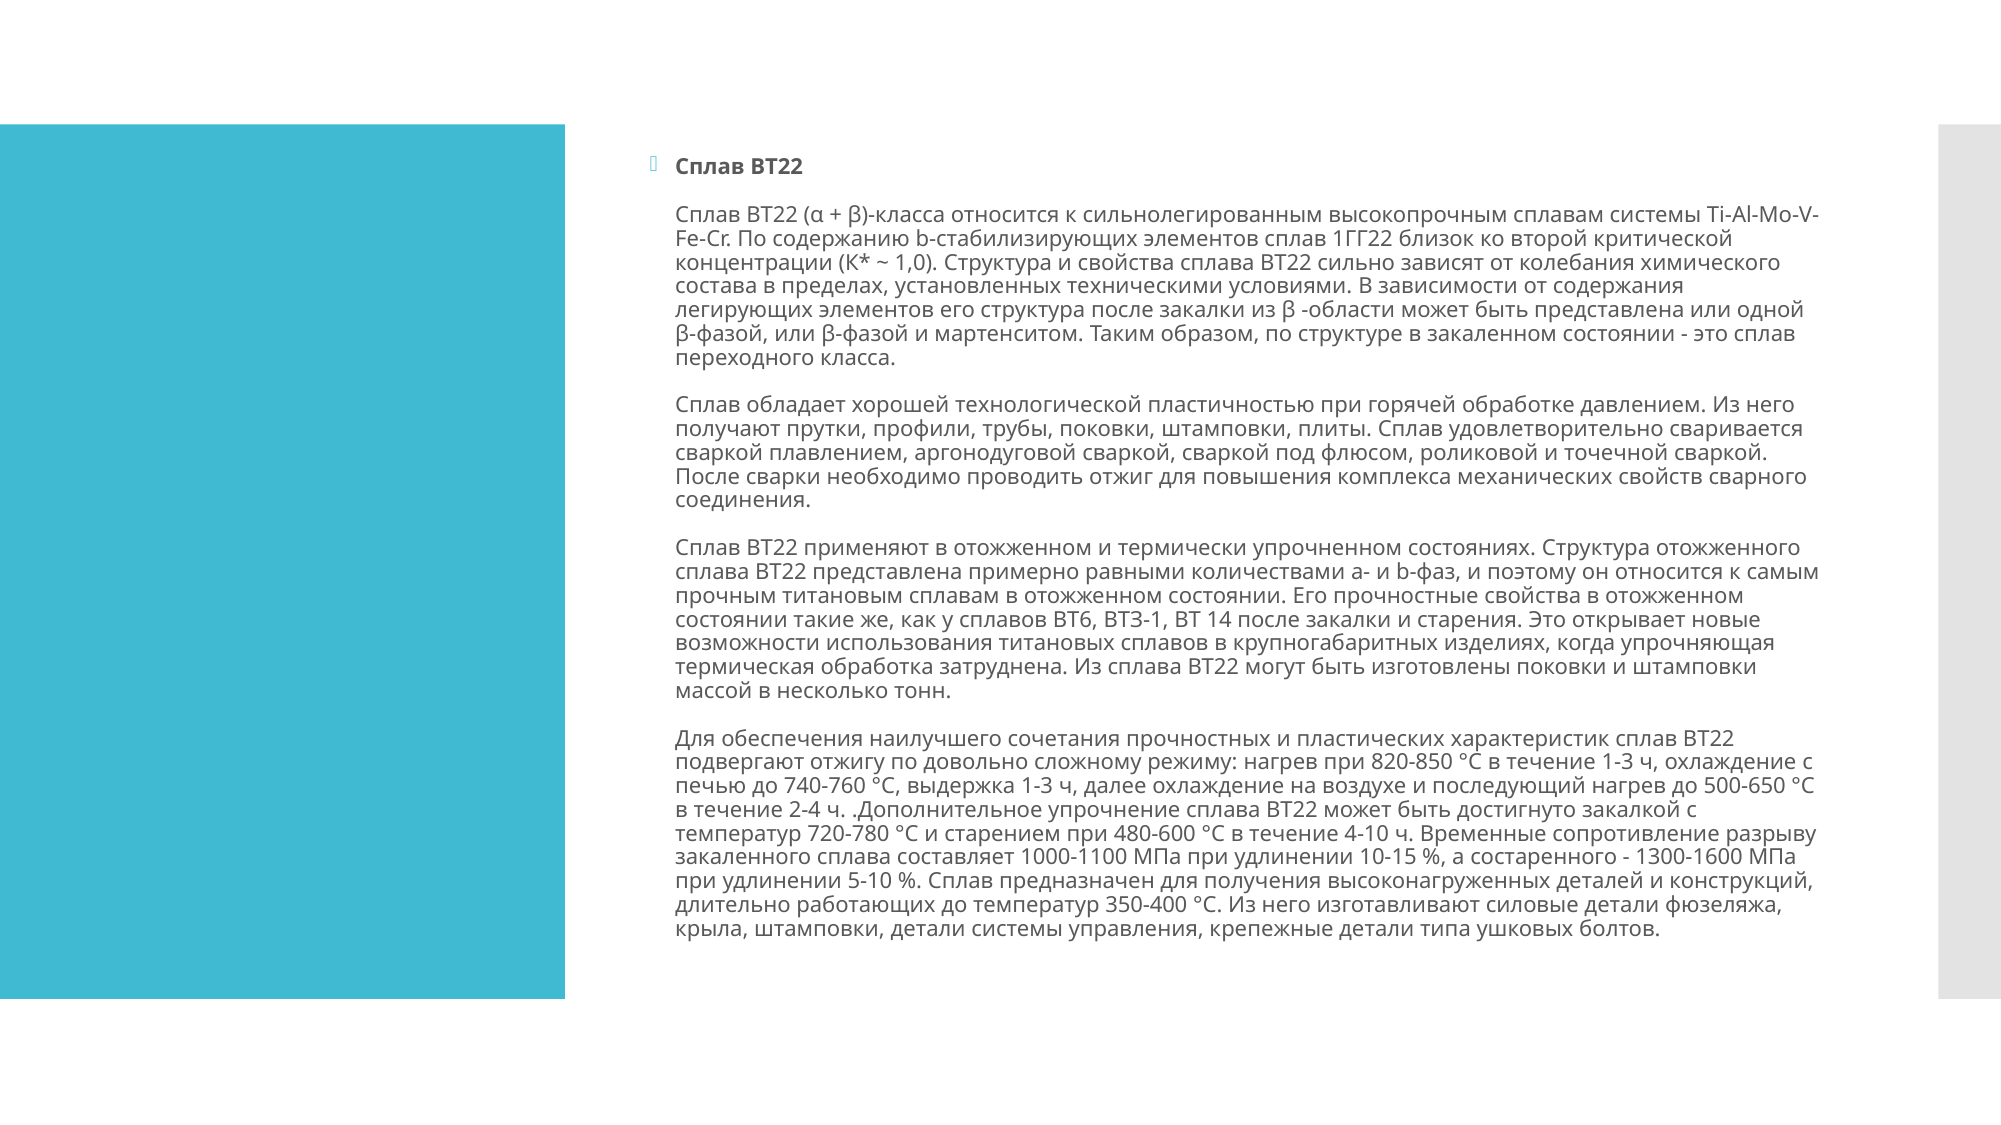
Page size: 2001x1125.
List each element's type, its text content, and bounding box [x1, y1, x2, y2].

list Сплав ВТ22 Сплав ВТ22 (α + β)-класса относится к сильнолегированным высокопрочным сплавам системы Ti-Al-Mo-V-Fe-Cr. По содержанию b-стабилизирующих элементов сплав 1ГГ22 близок ко второй критической концентрации (К* ~ 1,0). Структура и свойства сплава ВТ22 сильно зависят от колебания химического состава в пределах, установленных техническими условиями. В зависимости от содержания легирующих элементов его структура после закалки из β -области может быть представлена или одной β-фазой, или β-фазой и мартенситом. Таким образом, по структуре в закаленном состоянии - это сплав переходного класса. Сплав обладает хорошей технологической пластичностью при горячей обработке давлением. Из него получают прутки, профили, трубы, поковки, штамповки, плиты. Сплав удовлетворительно сваривается сваркой плавлением, аргонодуговой сваркой, сваркой под флюсом, роликовой и точечной сваркой. После сварки необходимо проводить отжиг для повышения комплекса механических свойств сварного соединения. Сплав ВТ22 применяют в отожженном и термически упрочненном состояниях. Структура отожженного сплава ВТ22 представлена примерно равными количествами а- и b-фаз, и поэтому он относится к самым прочным титановым сплавам в отожженном состоянии. Его прочностные свойства в отожженном состоянии такие же, как у сплавов ВТ6, ВТЗ-1, ВТ 14 после закалки и старения. Это открывает новые возможности использования титановых сплавов в крупногабаритных изделиях, когда упрочняющая термическая обработка затруднена. Из сплава ВТ22 могут быть изготовлены поковки и штамповки массой в несколько тонн. Для обеспечения наилучшего сочетания прочностных и пластических характеристик сплав ВТ22 подвергают отжигу по довольно сложному режиму: нагрев при 820-850 °С в течение 1-3 ч, охлаждение с печью до 740-760 °С, выдержка 1-3 ч, далее охлаждение на воздухе и последующий нагрев до 500-650 °С в течение 2-4 ч. .Дополнительное упрочнение сплава ВТ22 может быть достигнуто закалкой с температур 720-780 °С и старением при 480-600 °С в течение 4-10 ч. Временные сопротивление разрыву закаленного сплава составляет 1000-1100 МПа при удлинении 10-15 %, а состаренного - 1300-1600 МПа при удлинении 5-10 %. Сплав предназначен для получения высоконагруженных деталей и конструкций, длительно работающих до температур 350-400 °С. Из него изготавливают силовые детали фюзеляжа, крыла, штамповки, детали системы управления, крепежные детали типа ушковых болтов. [634, 141, 1835, 982]
